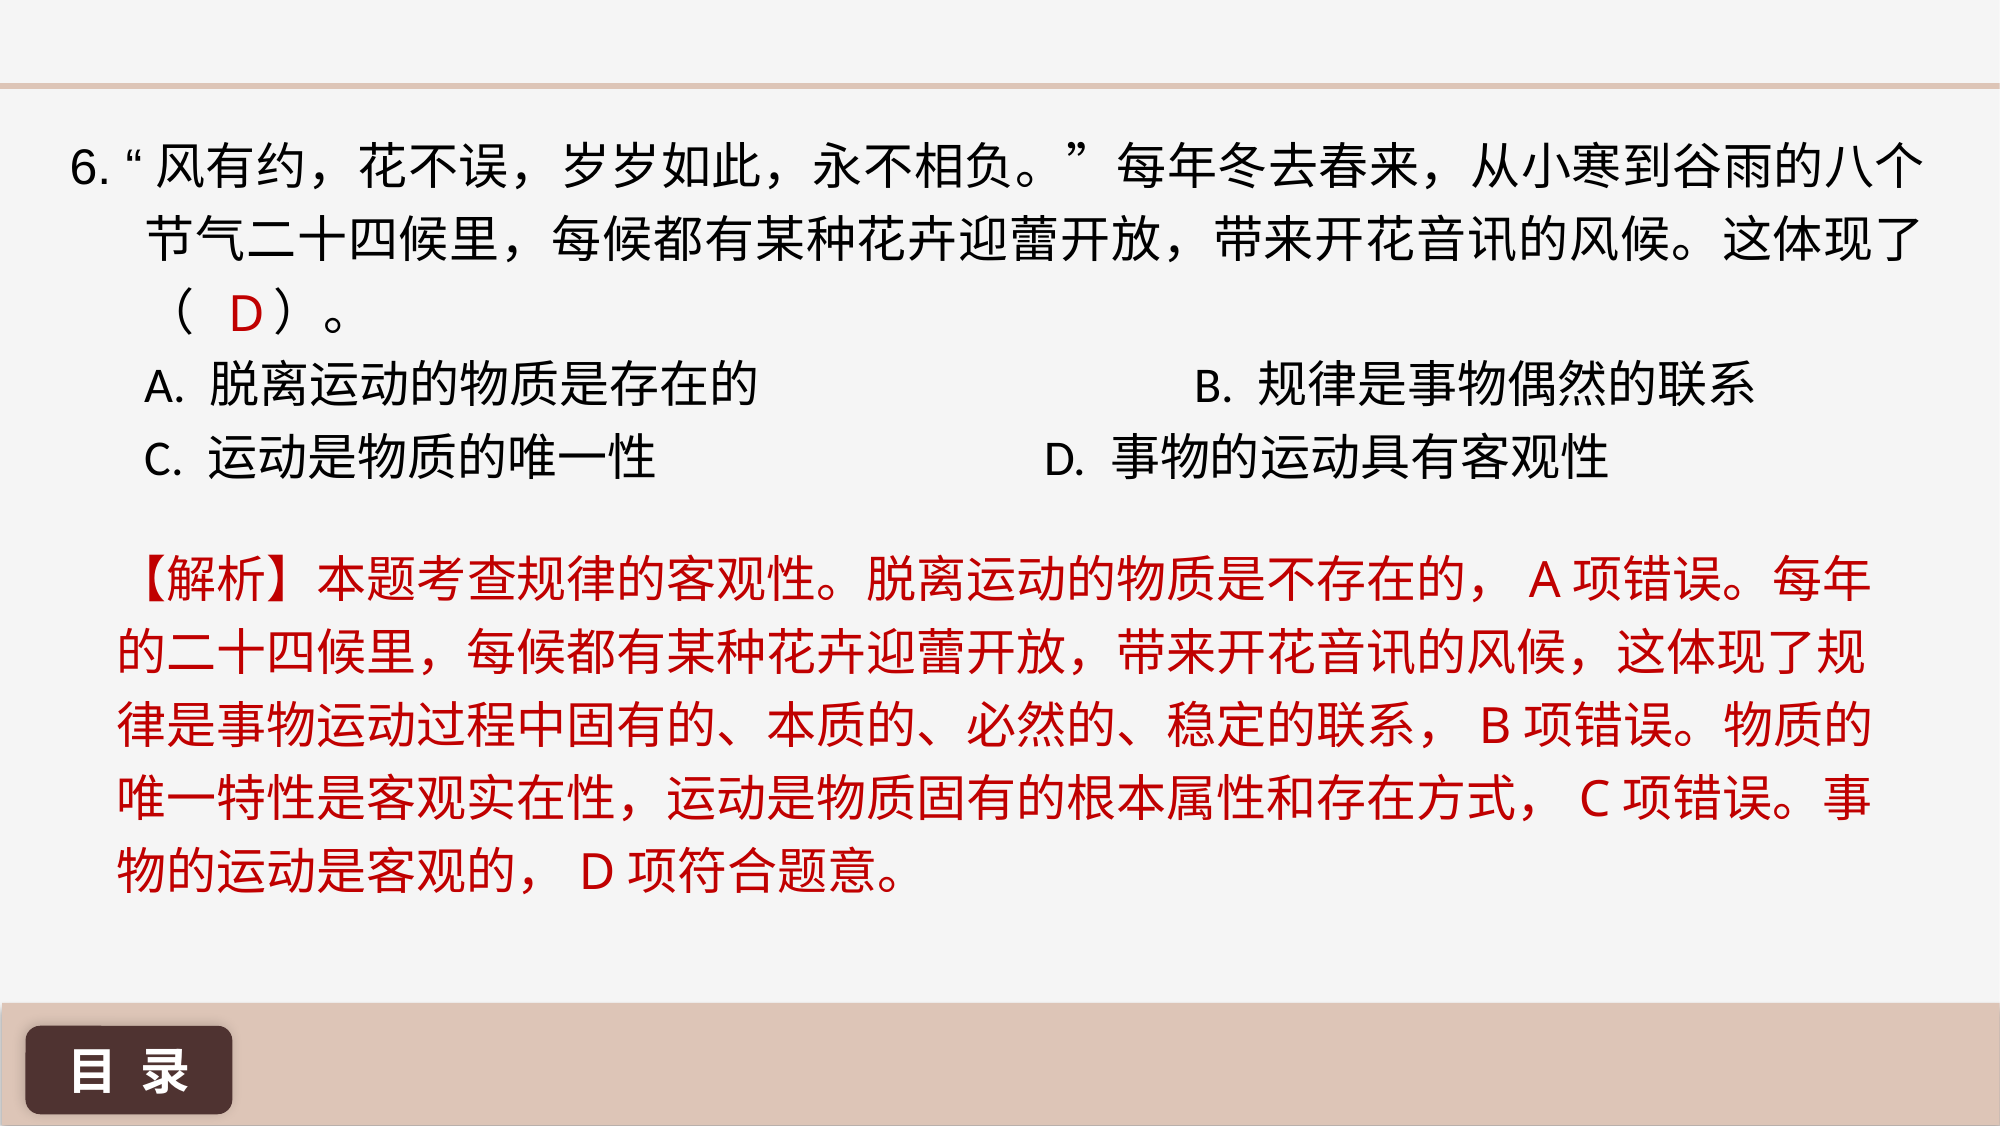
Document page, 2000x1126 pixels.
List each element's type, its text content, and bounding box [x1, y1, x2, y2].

text_box D [168, 250, 325, 355]
text_box 【解析】本题考查规律的客观性。脱离运动的物质是不存在的，A项错误。每年的二十四候里，每候都有某种花卉迎蕾开放，带来开花音讯的风候，这体现了规律是事物运动过程中固有的、本质的、必然的、稳定的联系，B项错误。物质的唯一特性是客观实在性，运动是物质固有的根本属性和存在方式，C项错误。事物的运动是客观的，D项符合题意。 [102, 527, 1890, 741]
text_box 6. “风有约，花不误，岁岁如此，永不相负。”每年冬去春来，从小寒到谷雨的八个节气二十四候里，每候都有某种花卉迎蕾开放，带来开花音讯的风候。这体现了（ ）。 A. 脱离运动的物质是存在的 B. 规律是事物偶然的联系 C. 运动是物质的唯一性 D. 事物的运动具有客观性 [54, 113, 1940, 494]
